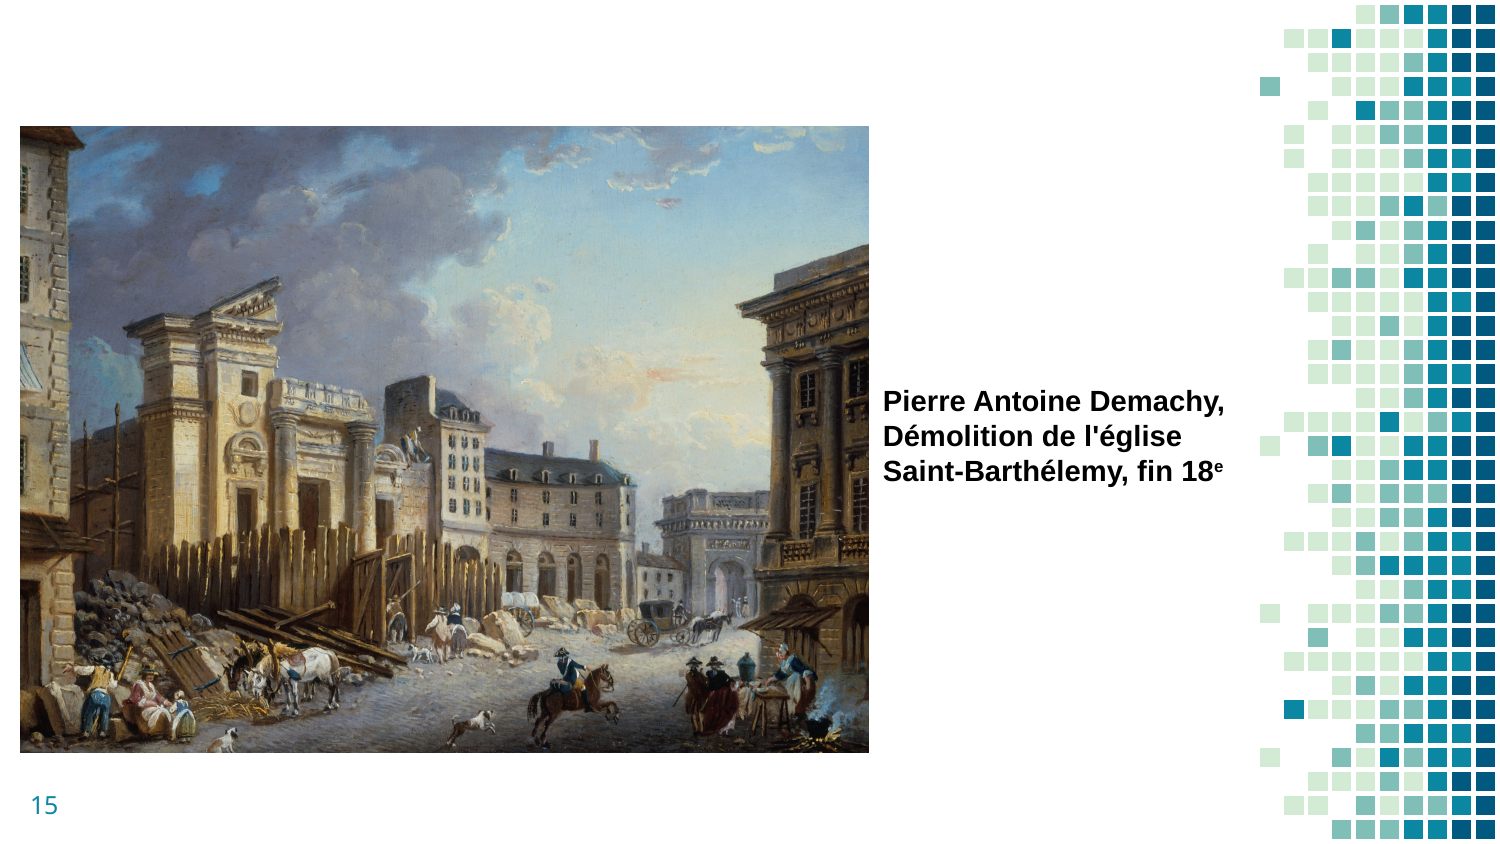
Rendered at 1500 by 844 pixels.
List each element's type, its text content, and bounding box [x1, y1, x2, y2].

slide_number 15 [15, 774, 105, 839]
text_box Pierre Antoine Demachy, Démolition de l'église Saint-Barthélemy, fin 18e [874, 374, 1247, 495]
picture [20, 126, 869, 753]
